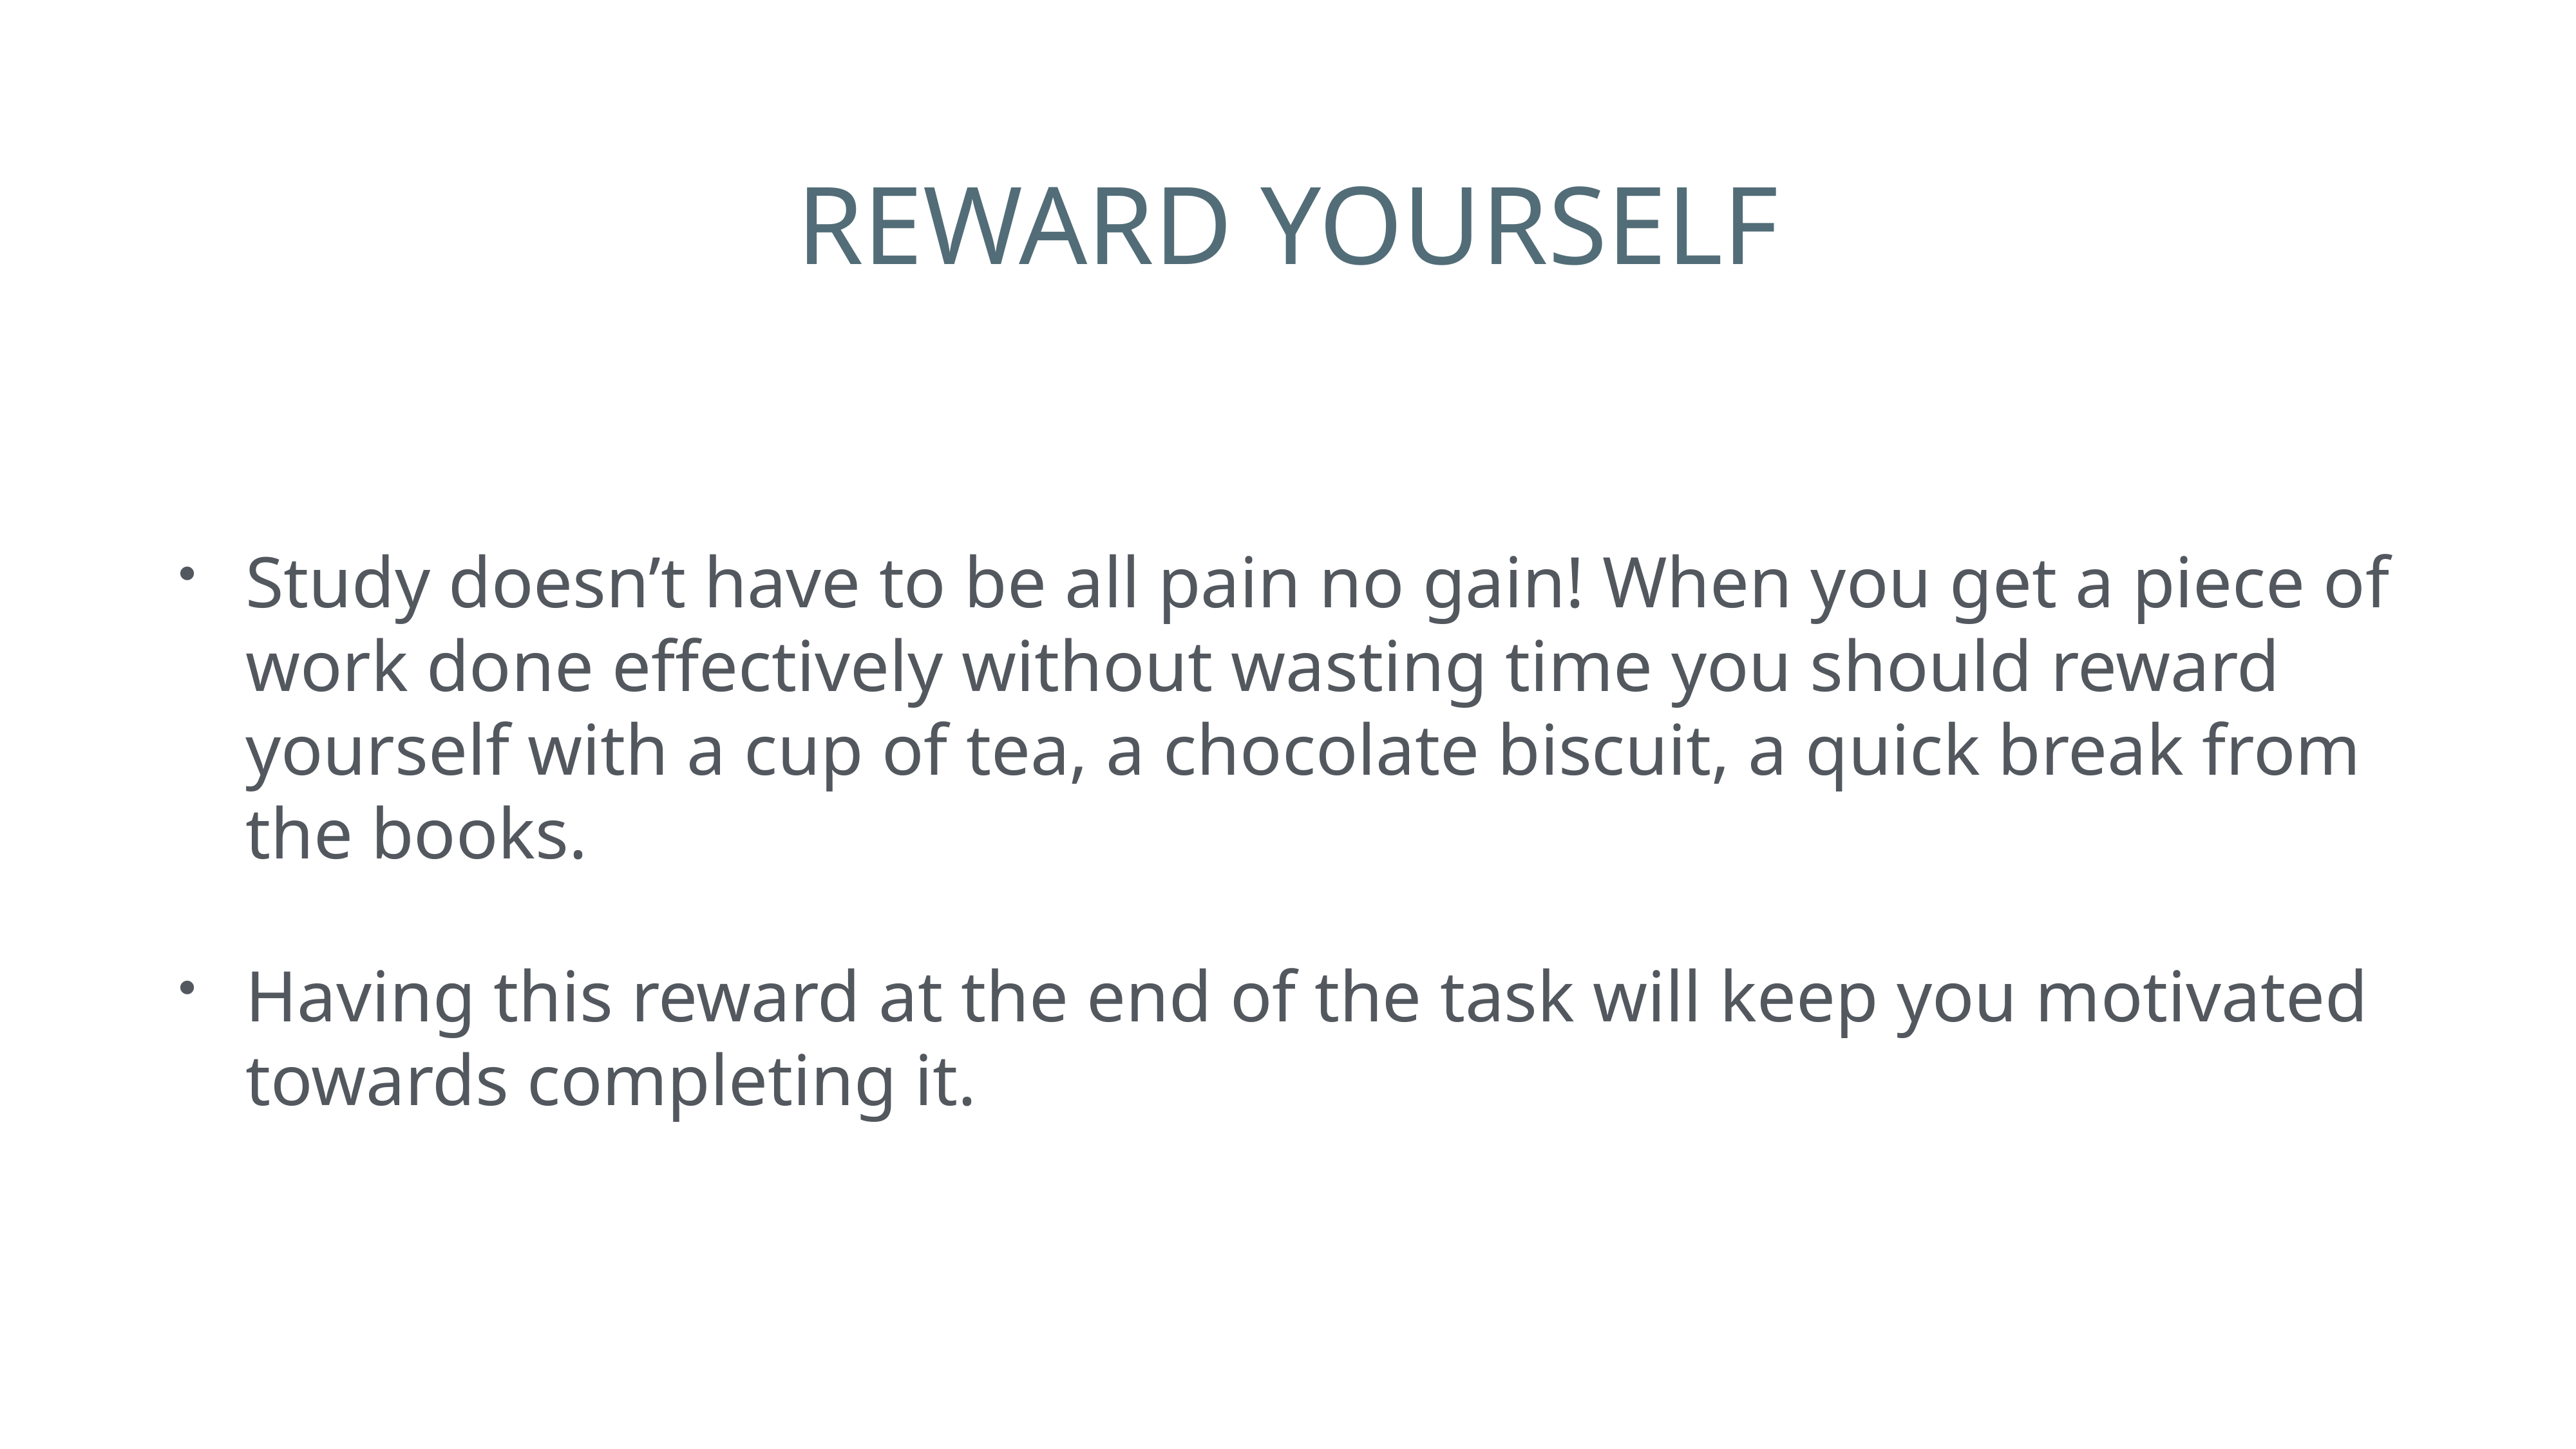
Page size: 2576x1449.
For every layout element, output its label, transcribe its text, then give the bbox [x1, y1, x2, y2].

list Study doesn’t have to be all pain no gain! When you get a piece of work done effectively without wasting time you should reward yourself with a cup of tea, a chocolate biscuit, a quick break from the books. Having this reward at the end of the task will keep you motivated towards completing it. [178, 341, 2398, 1316]
title REWARD YOURSELF [178, 100, 2398, 341]
